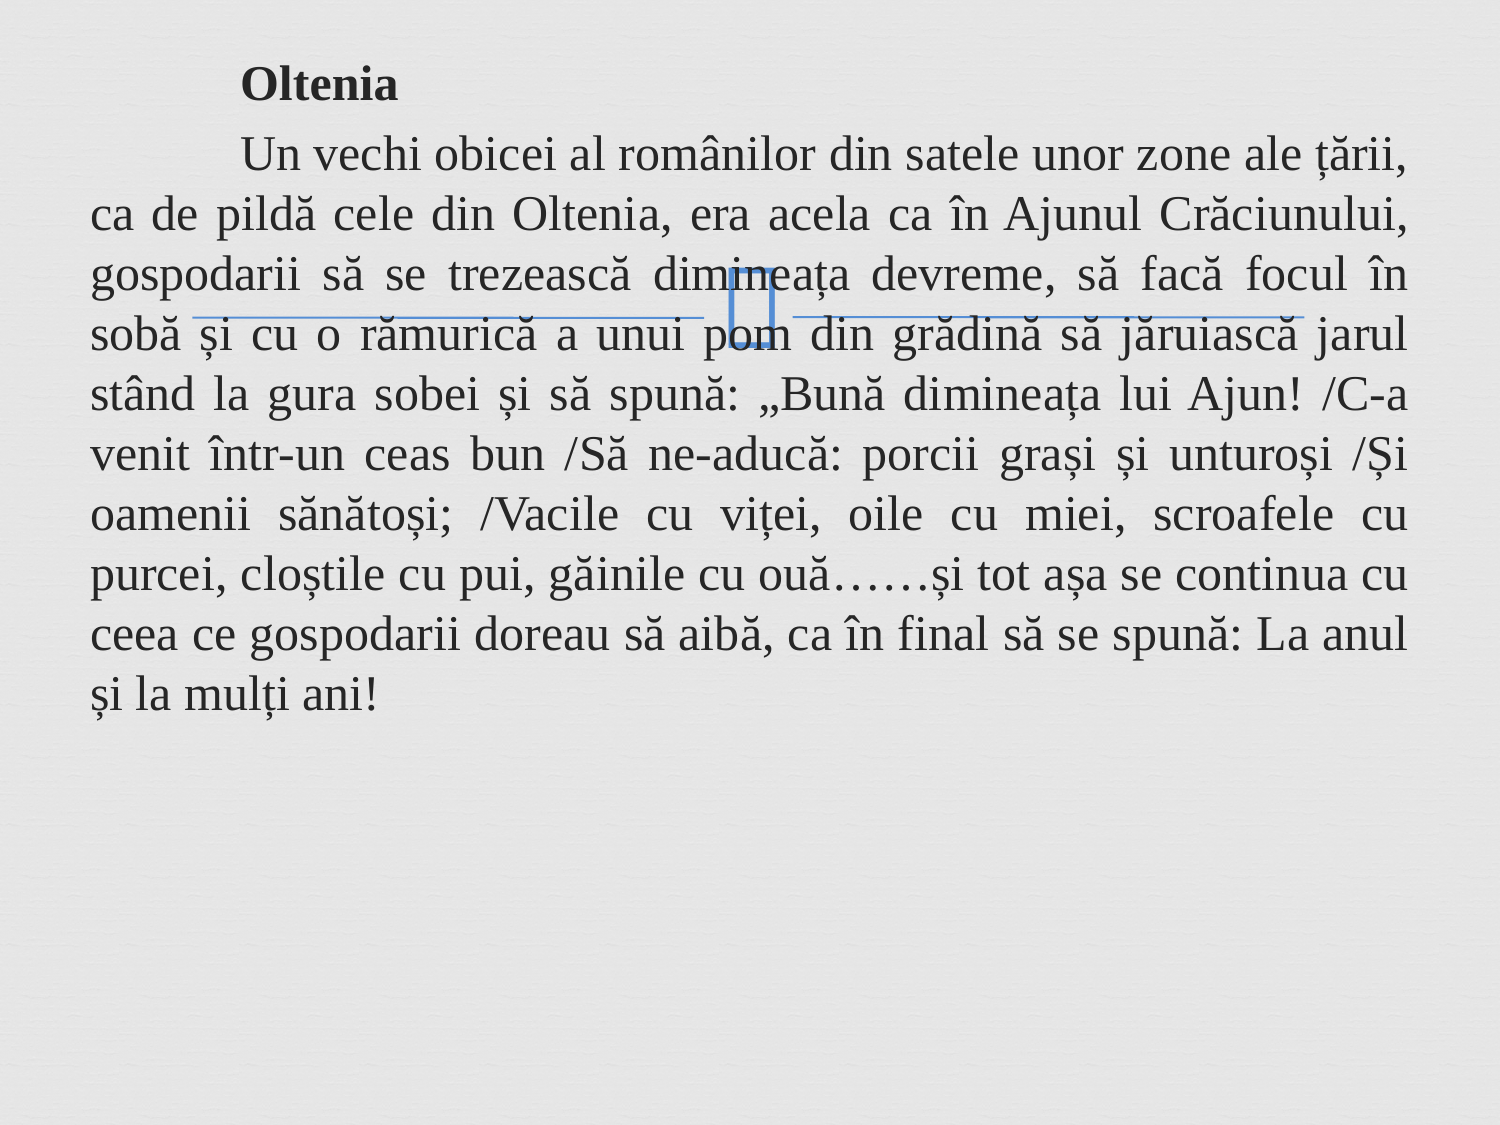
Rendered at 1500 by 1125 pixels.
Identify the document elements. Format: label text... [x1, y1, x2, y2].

list Oltenia Un vechi obicei al românilor din satele unor zone ale țării, ca de pildă cele din Oltenia, era acela ca în Ajunul Crăciunului, gospodarii să se trezească dimineața devreme, să facă focul în sobă și cu o rămurică a unui pom din grădină să jăruiască jarul stând la gura sobei și să spună: „Bună dimineața lui Ajun! /C-a venit într-un ceas bun /Să ne-aducă: porcii grași și unturoși /Și oamenii sănătoși; /Vacile cu viței, oile cu miei, scroafele cu purcei, cloștile cu pui, găinile cu ouă……și tot așa se continua cu ceea ce gospodarii doreau să aibă, ca în final să se spună: La anul și la mulți ani! [75, 42, 1425, 1005]
